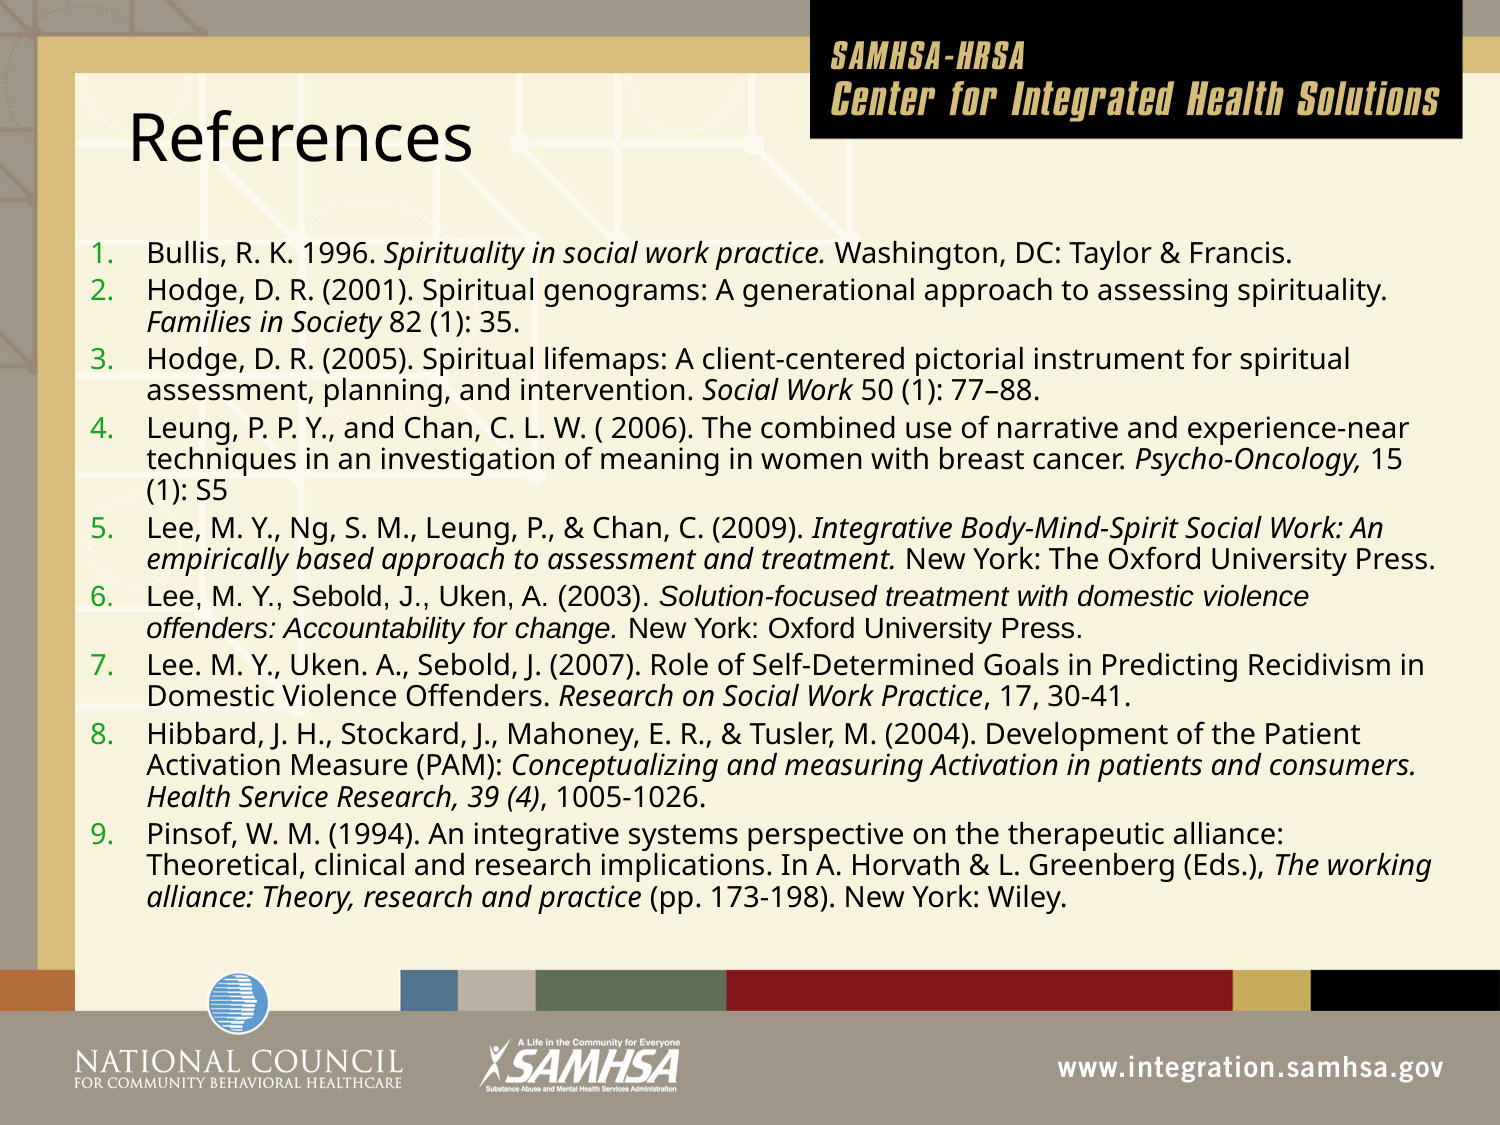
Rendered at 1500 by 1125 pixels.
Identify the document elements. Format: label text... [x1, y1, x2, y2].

title References [112, 87, 1425, 163]
picture [0, 0, 1500, 1125]
list Bullis, R. K. 1996. Spirituality in social work practice. Washington, DC: Taylor & Francis. Hodge, D. R. (2001). Spiritual genograms: A generational approach to assessing spirituality. Families in Society 82 (1): 35. Hodge, D. R. (2005). Spiritual lifemaps: A client-centered pictorial instrument for spiritual assessment, planning, and intervention. Social Work 50 (1): 77–88. Leung, P. P. Y., and Chan, C. L. W. ( 2006). The combined use of narrative and experience-near techniques in an investigation of meaning in women with breast cancer. Psycho-Oncology, 15 (1): S5 Lee, M. Y., Ng, S. M., Leung, P., & Chan, C. (2009). Integrative Body-Mind-Spirit Social Work: An empirically based approach to assessment and treatment. New York: The Oxford University Press. Lee, M. Y., Sebold, J., Uken, A. (2003). Solution-focused treatment with domestic violence offenders: Accountability for change. New York: Oxford University Press. Lee. M. Y., Uken. A., Sebold, J. (2007). Role of Self-Determined Goals in Predicting Recidivism in Domestic Violence Offenders. Research on Social Work Practice, 17, 30-41. Hibbard, J. H., Stockard, J., Mahoney, E. R., & Tusler, M. (2004). Development of the Patient Activation Measure (PAM): Conceptualizing and measuring Activation in patients and consumers. Health Service Research, 39 (4), 1005-1026. Pinsof, W. M. (1994). An integrative systems perspective on the therapeutic alliance: Theoretical, clinical and research implications. In A. Horvath & L. Greenberg (Eds.), The working alliance: Theory, research and practice (pp. 173-198). New York: Wiley. [75, 174, 1463, 1063]
